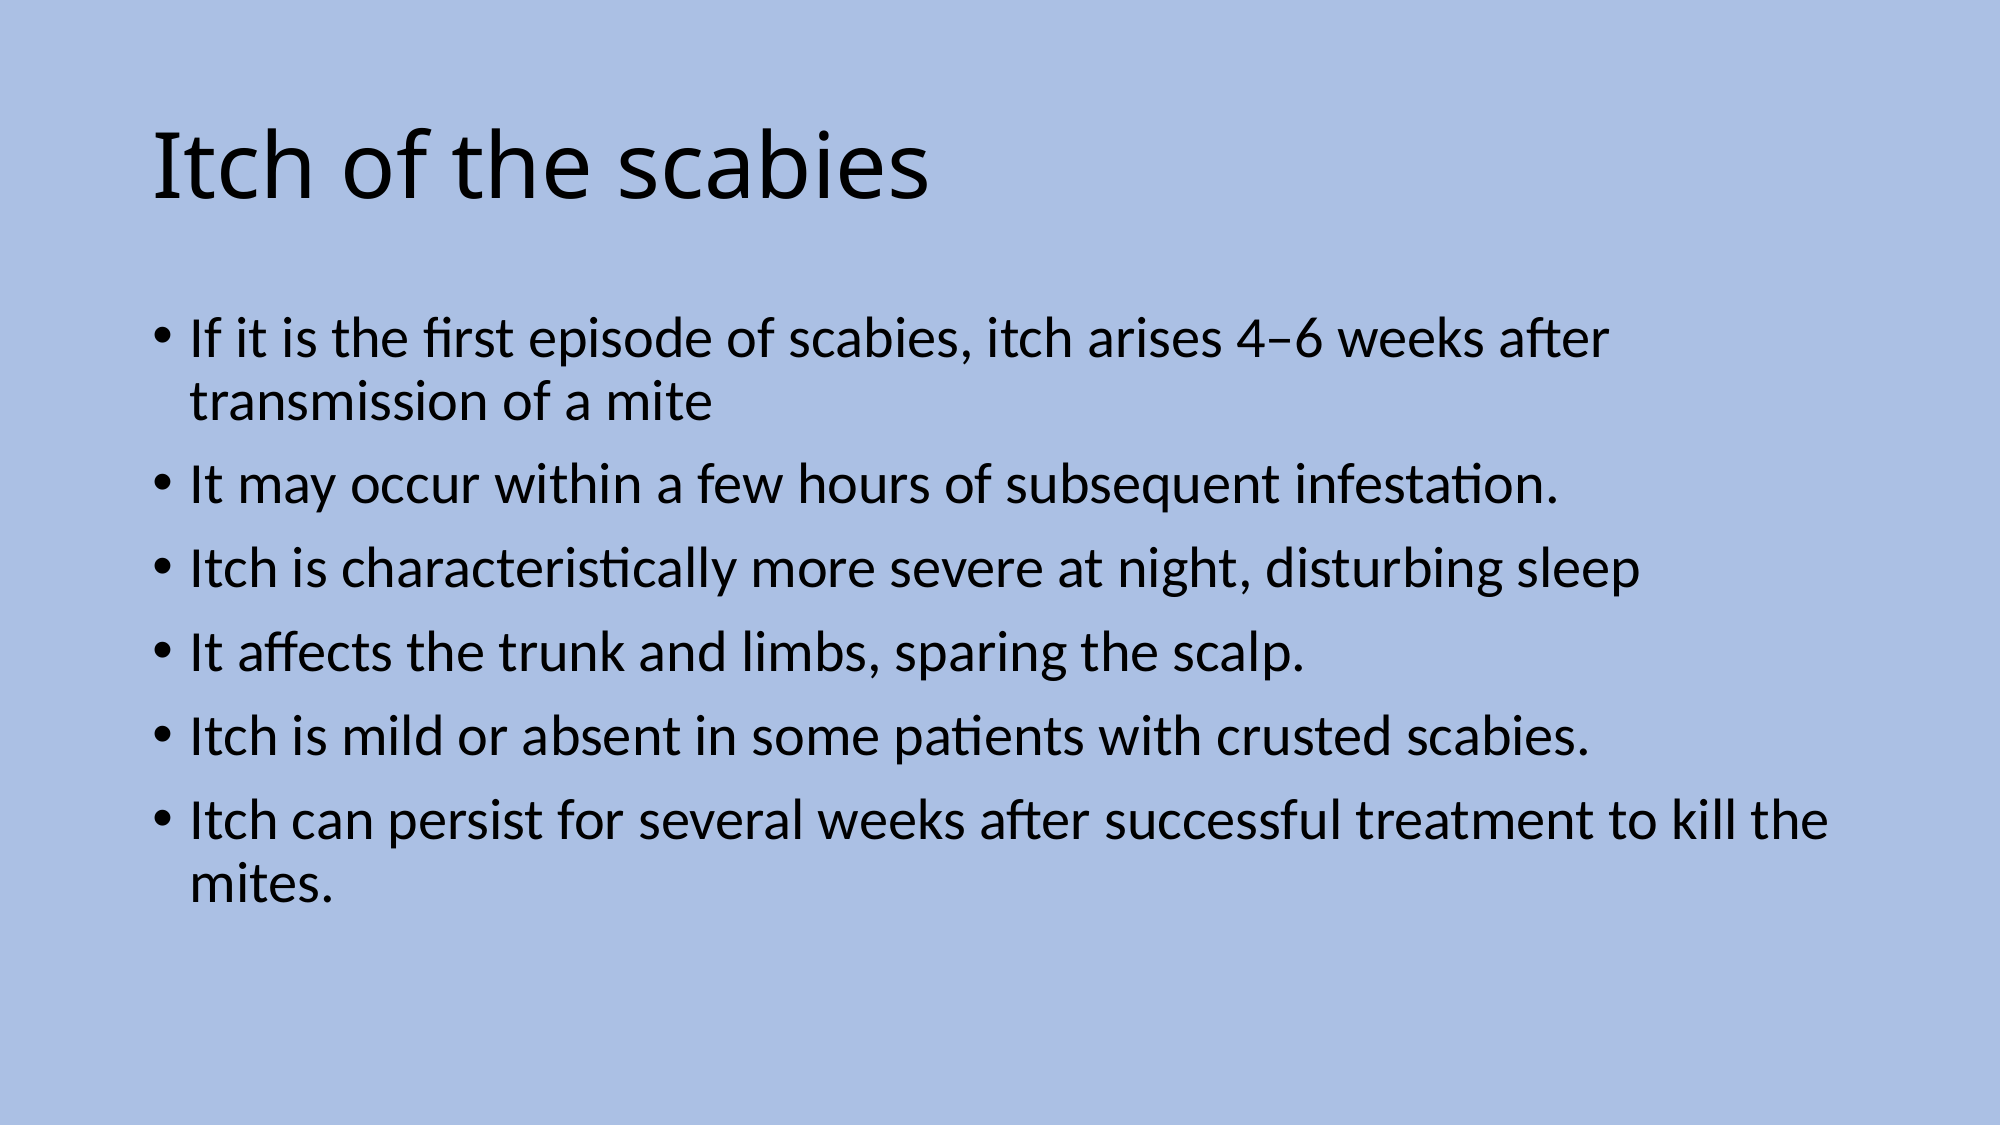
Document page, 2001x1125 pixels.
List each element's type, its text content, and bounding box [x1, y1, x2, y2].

title Itch of the scabies [137, 59, 1863, 278]
list If it is the first episode of scabies, itch arises 4–6 weeks after transmission of a mite It may occur within a few hours of subsequent infestation. Itch is characteristically more severe at night, disturbing sleep It affects the trunk and limbs, sparing the scalp. Itch is mild or absent in some patients with crusted scabies. Itch can persist for several weeks after successful treatment to kill the mites. [137, 299, 1863, 1014]
